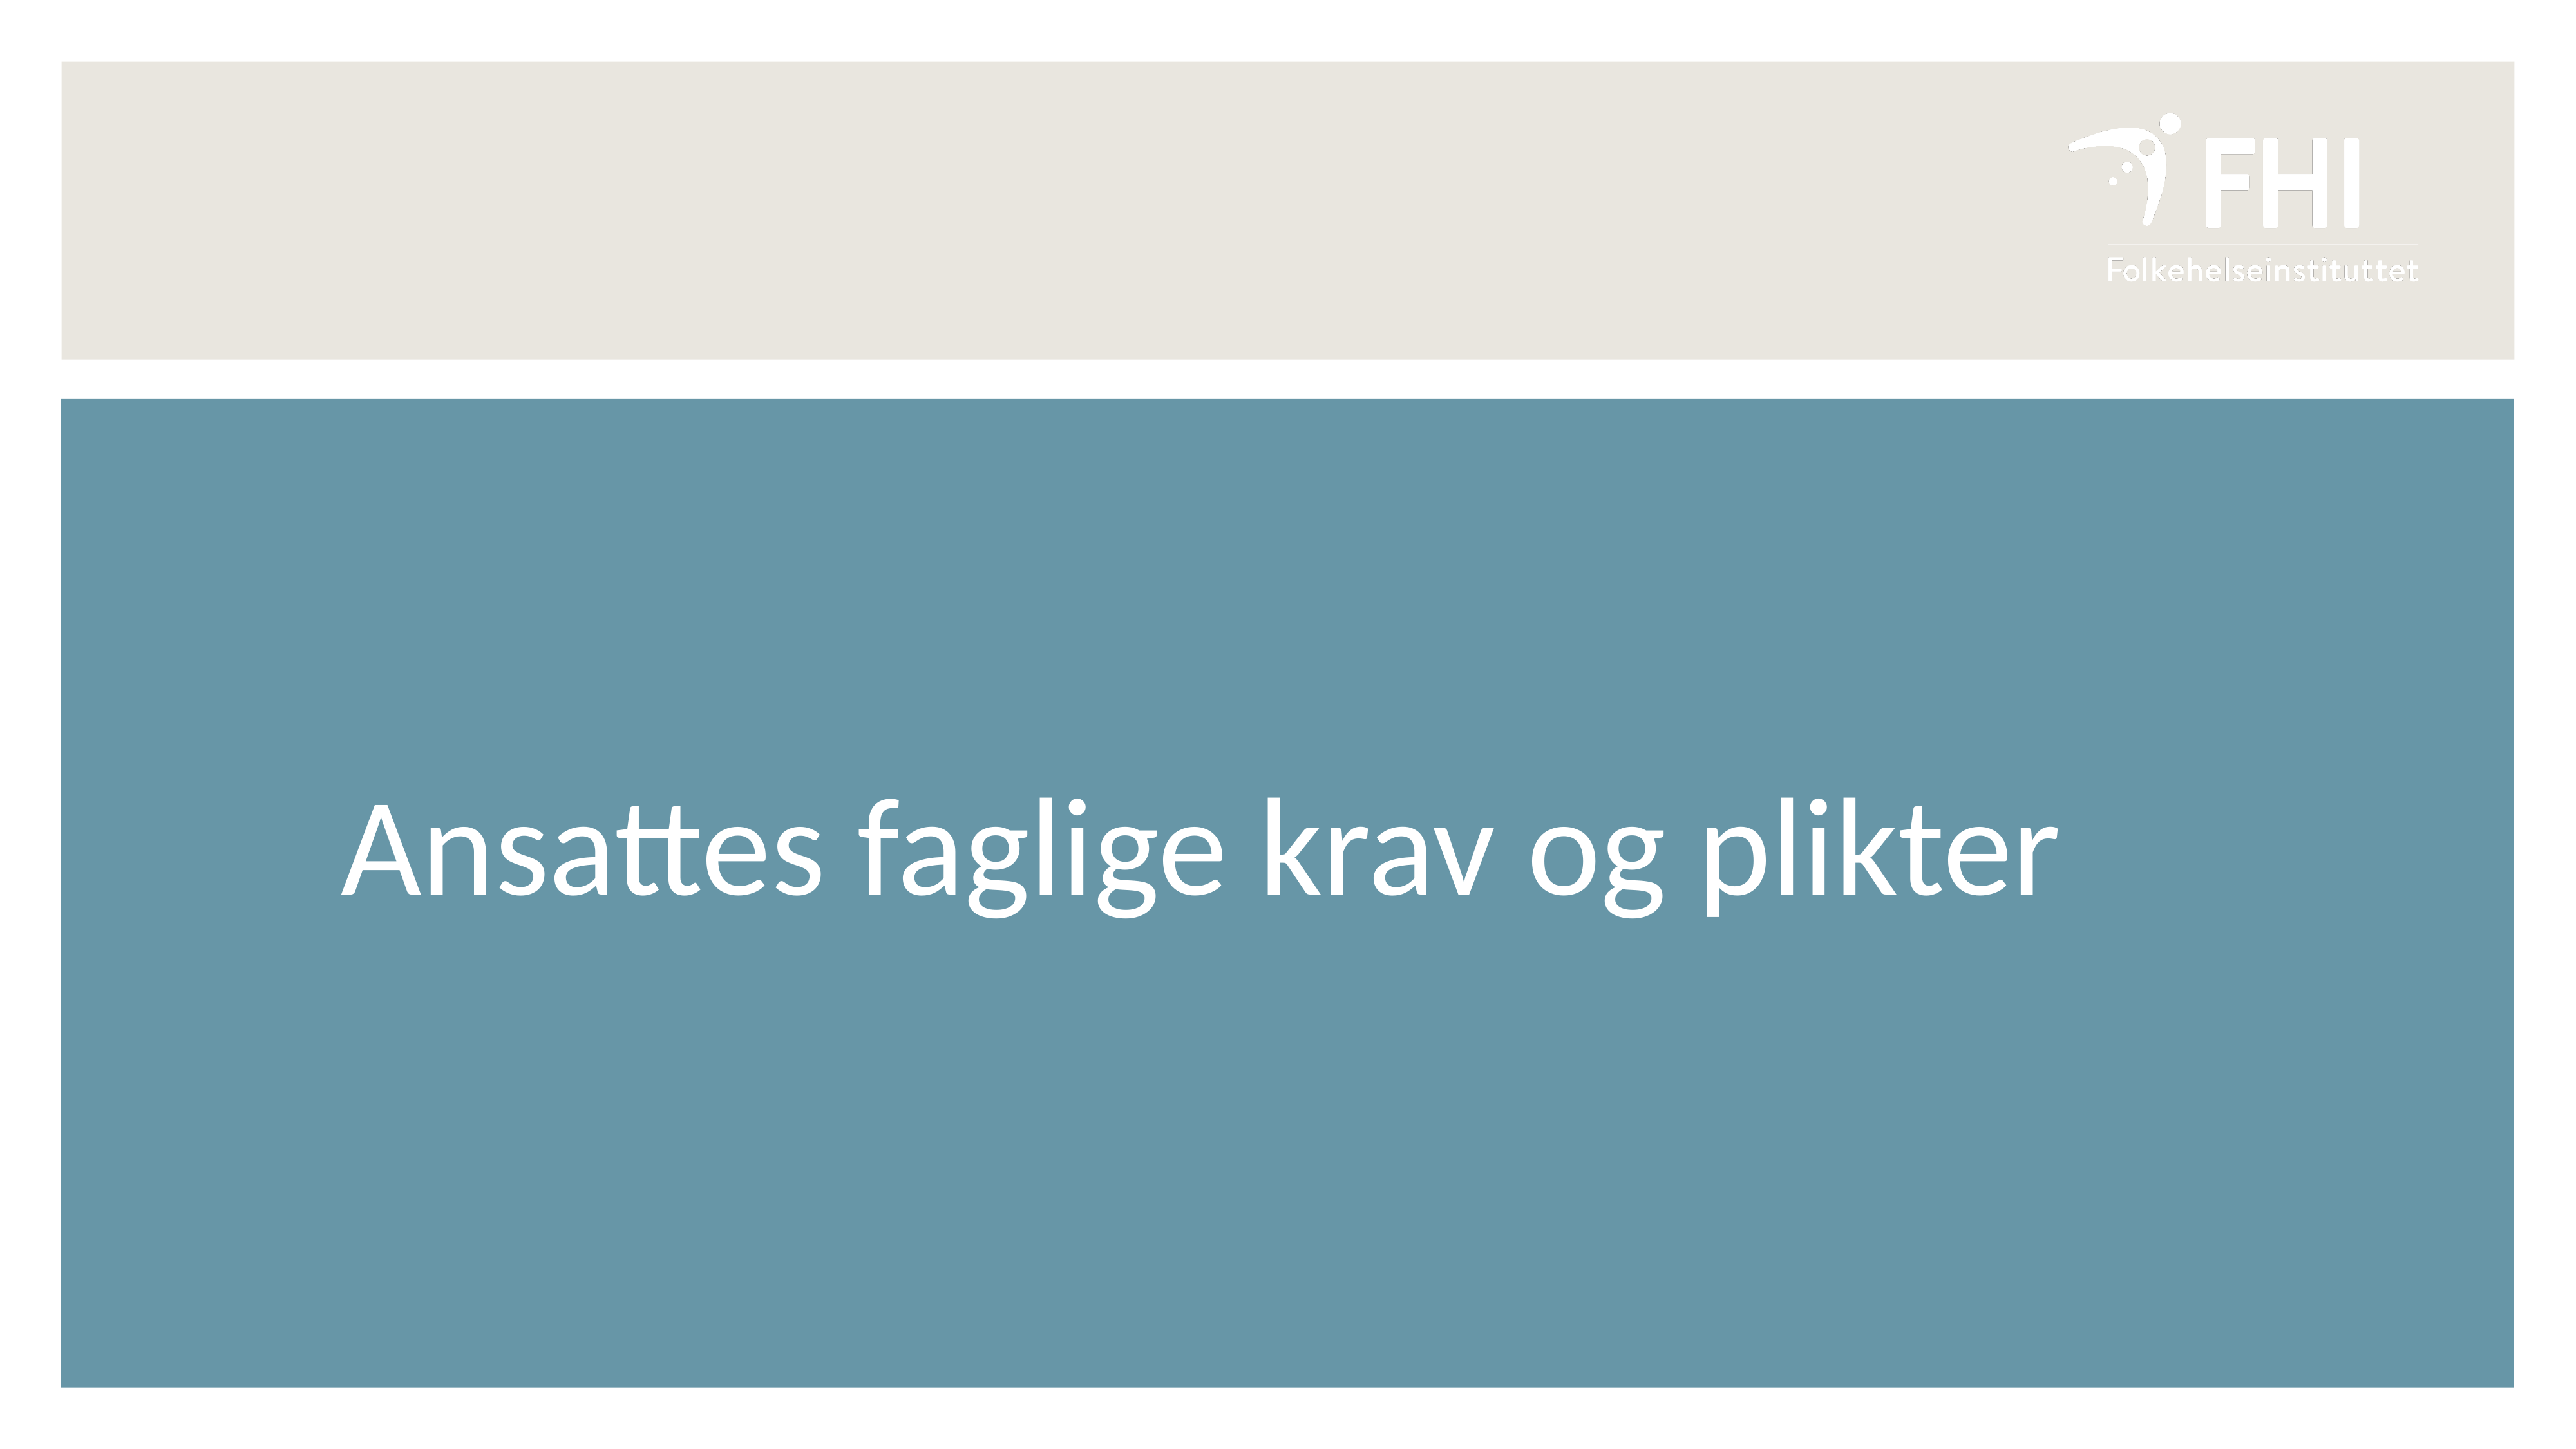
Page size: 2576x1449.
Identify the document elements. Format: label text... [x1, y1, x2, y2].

list Ansattes faglige krav og plikter [341, 493, 2290, 923]
picture [2052, 0, 2576, 285]
